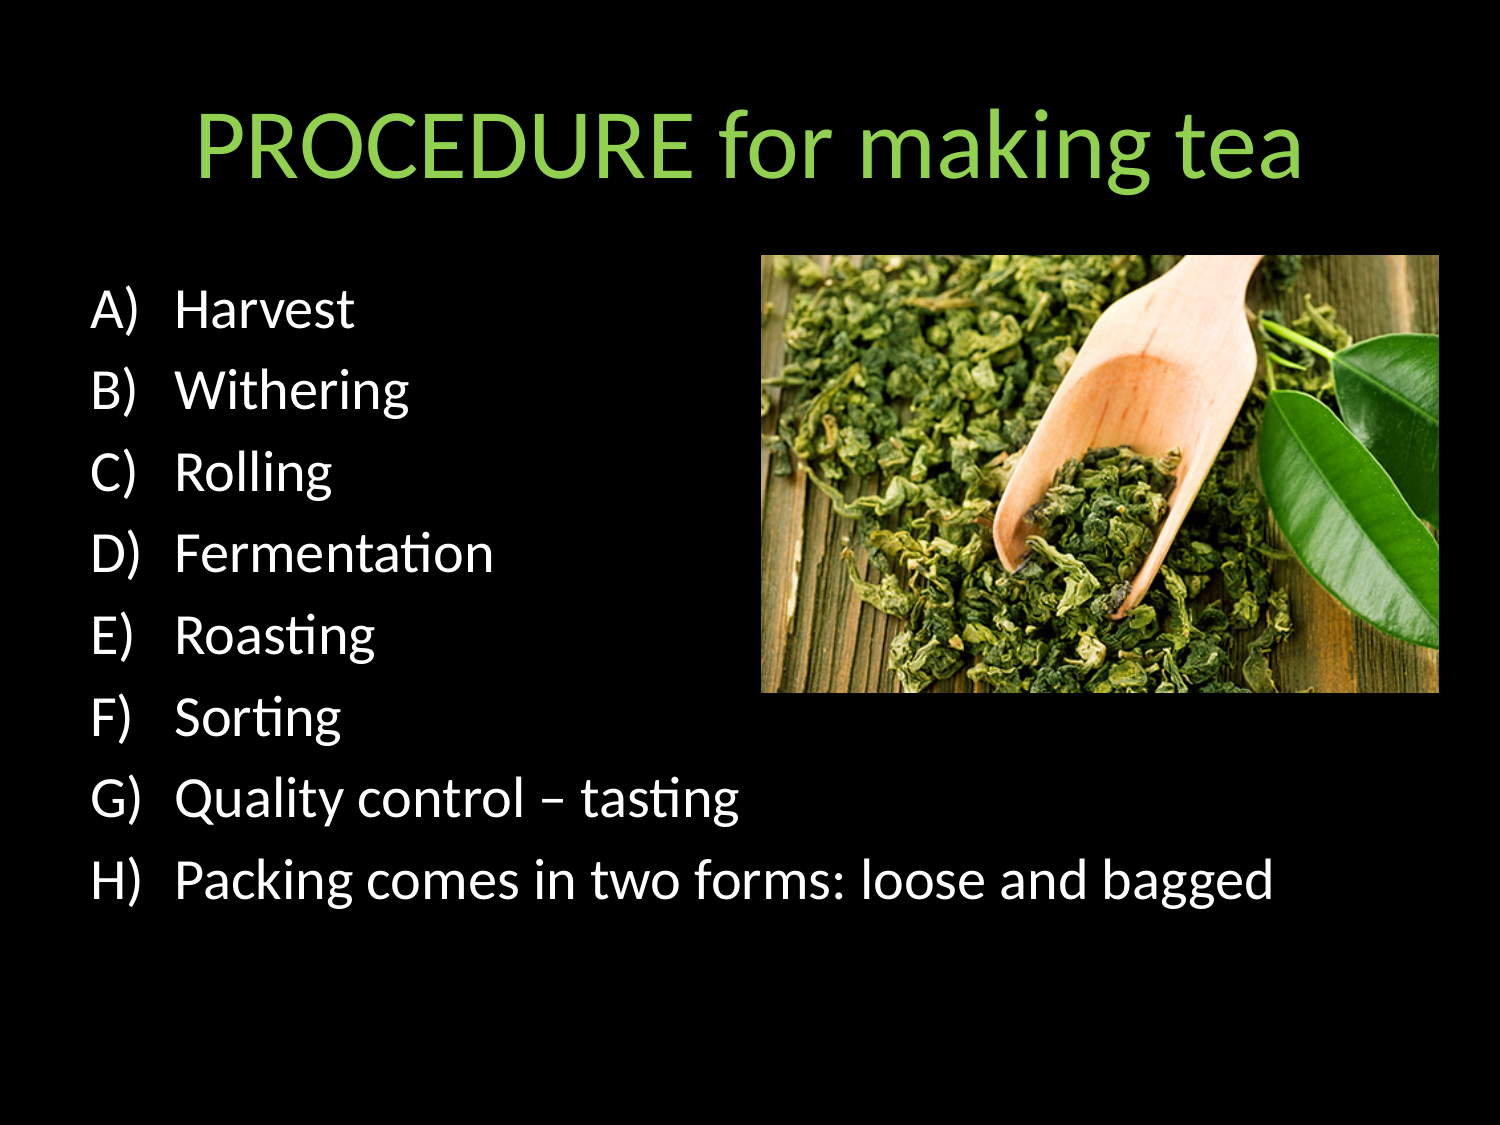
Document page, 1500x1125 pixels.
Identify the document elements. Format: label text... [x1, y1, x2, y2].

picture [761, 255, 1439, 693]
list Harvest Withering Rolling Fermentation Roasting Sorting Quality control – tasting Packing comes in two forms: loose and bagged [75, 262, 1425, 1005]
title PROCEDURE for making tea [75, 45, 1425, 233]
